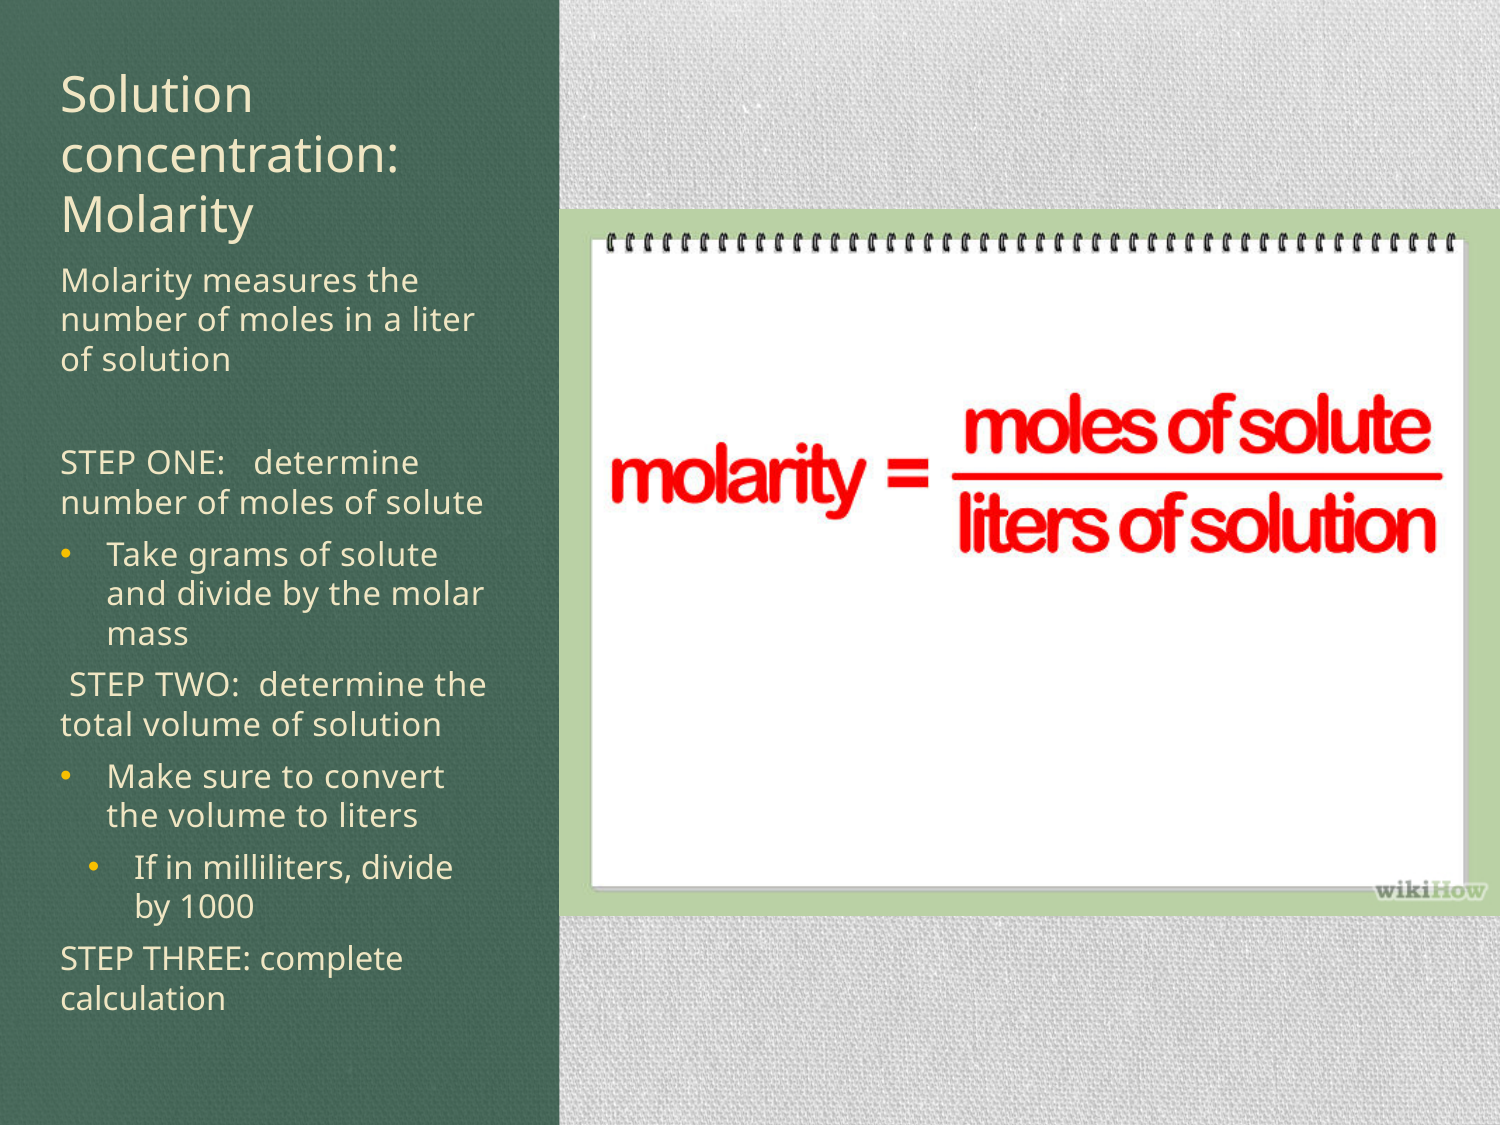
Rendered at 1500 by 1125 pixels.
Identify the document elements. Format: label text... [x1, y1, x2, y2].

list Molarity measures the number of moles in a liter of solution STEP ONE: determine number of moles of solute Take grams of solute and divide by the molar mass STEP TWO: determine the total volume of solution Make sure to convert the volume to liters If in milliliters, divide by 1000 STEP THREE: complete calculation [45, 251, 510, 1025]
picture [559, 0, 1500, 1125]
title Solution concentration: Molarity [45, 37, 511, 250]
